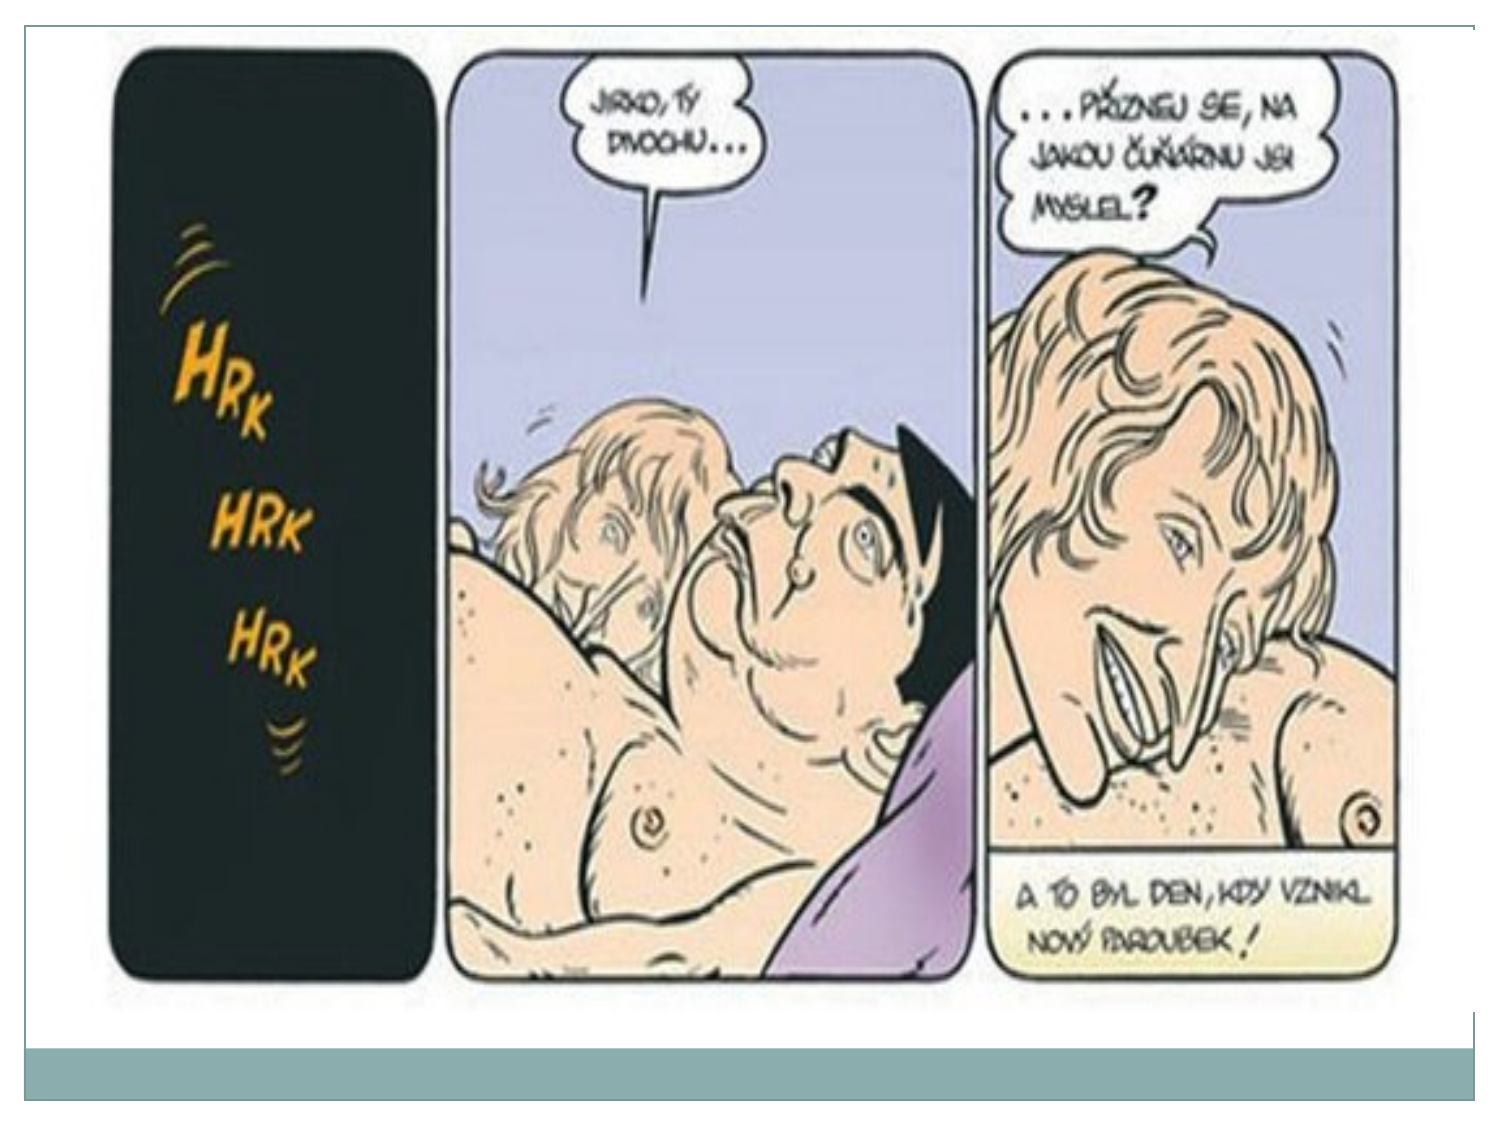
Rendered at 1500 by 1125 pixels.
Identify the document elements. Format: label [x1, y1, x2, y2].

picture [29, 30, 1494, 1012]
